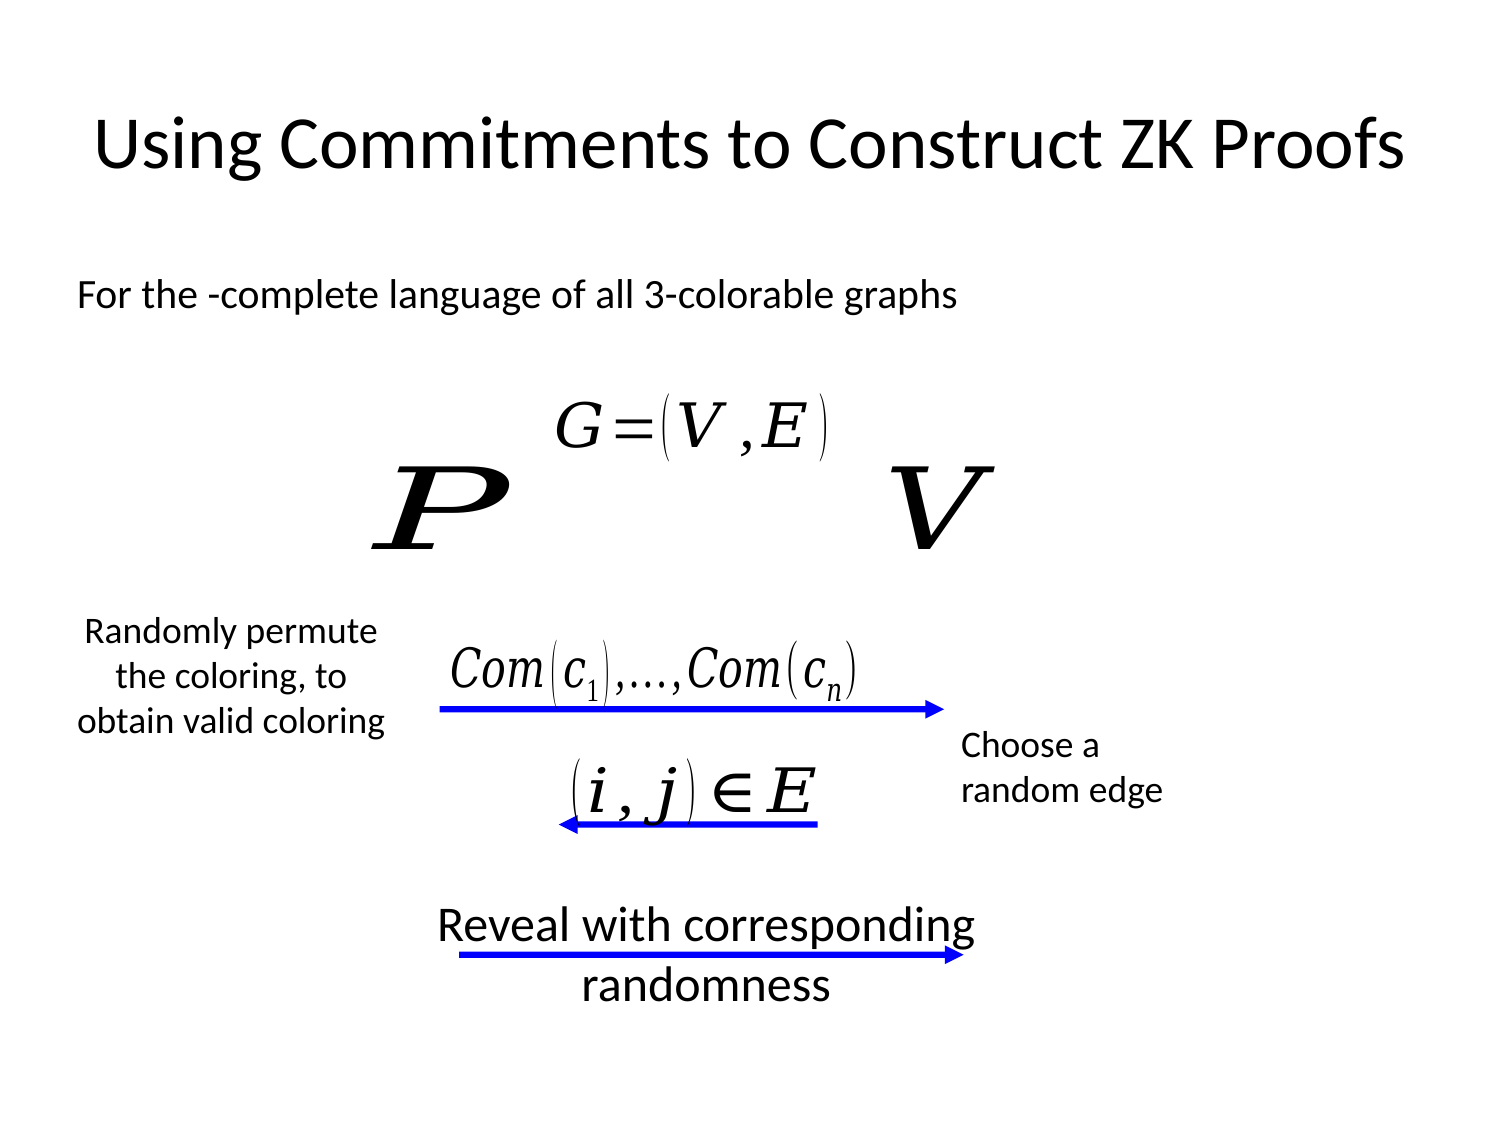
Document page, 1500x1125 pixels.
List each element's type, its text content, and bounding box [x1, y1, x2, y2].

title Using Commitments to Construct ZK Proofs [75, 45, 1425, 233]
text_box [439, 703, 945, 716]
text_box [558, 818, 578, 831]
text_box [459, 948, 964, 961]
